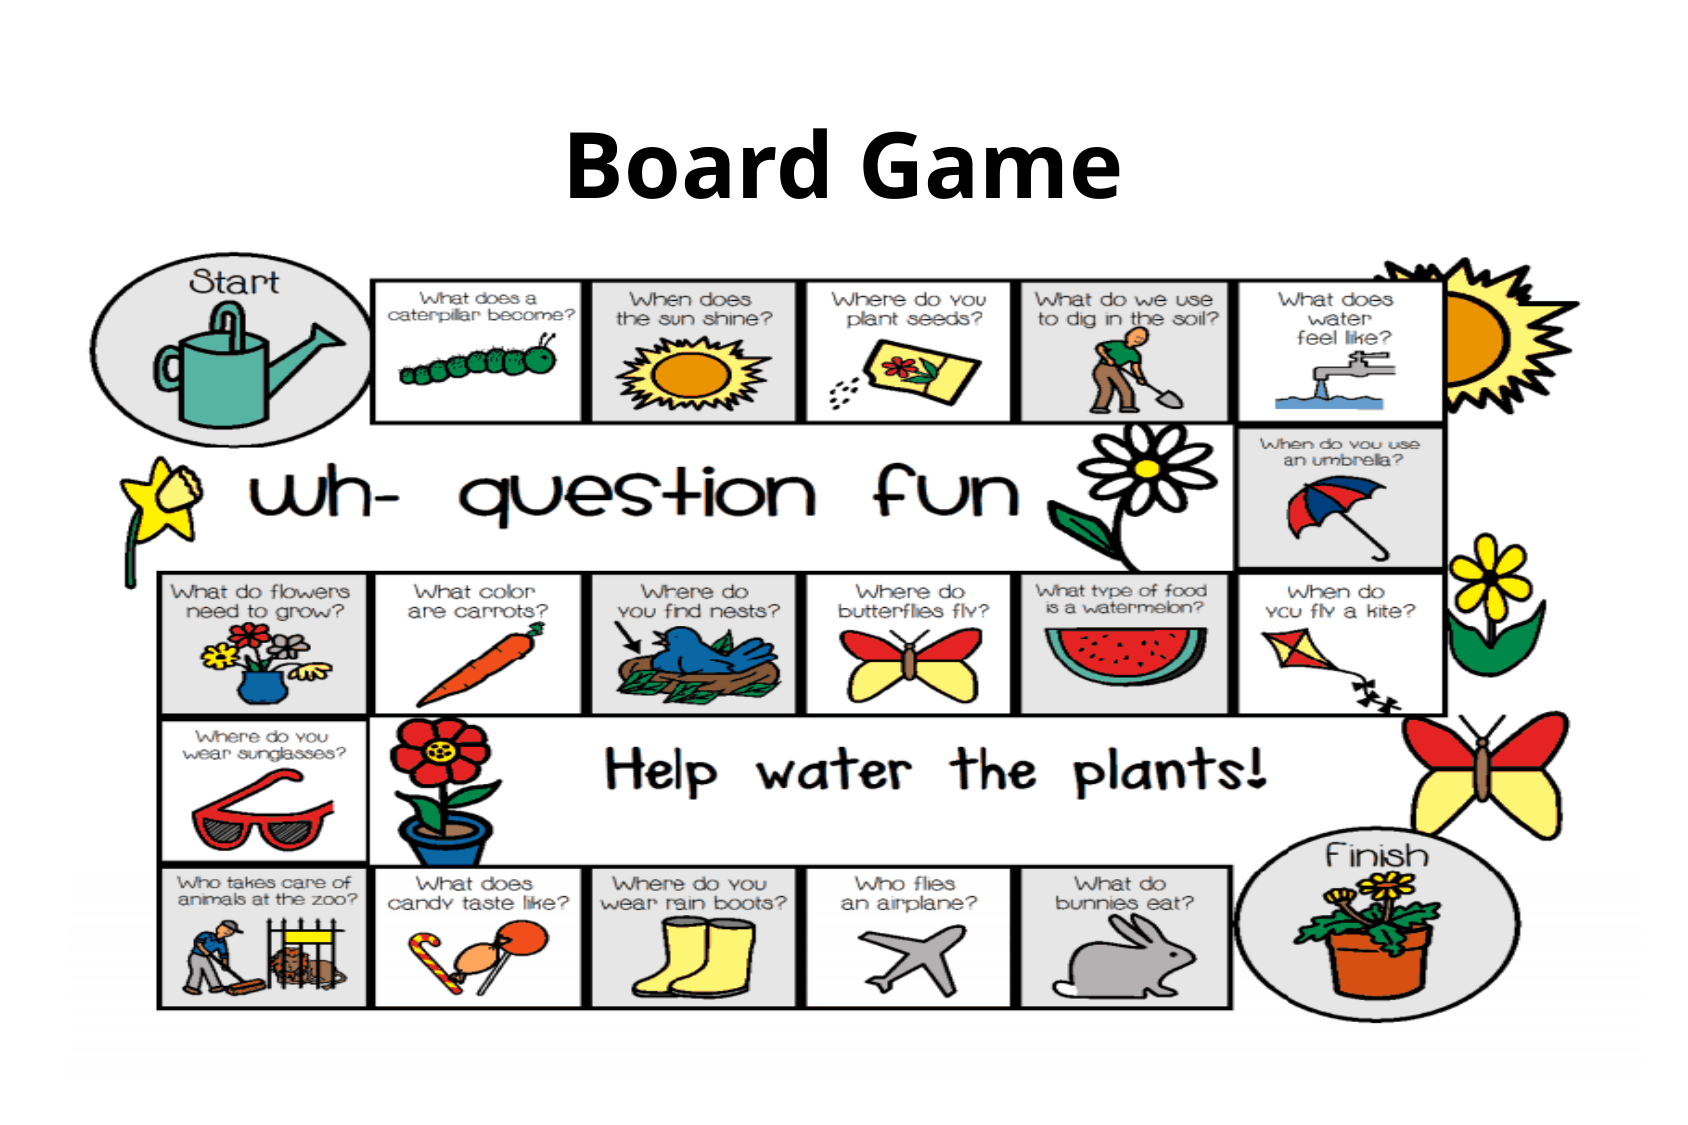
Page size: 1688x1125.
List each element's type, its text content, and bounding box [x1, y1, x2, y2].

title Board Game [116, 59, 1572, 237]
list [66, 237, 1643, 1081]
